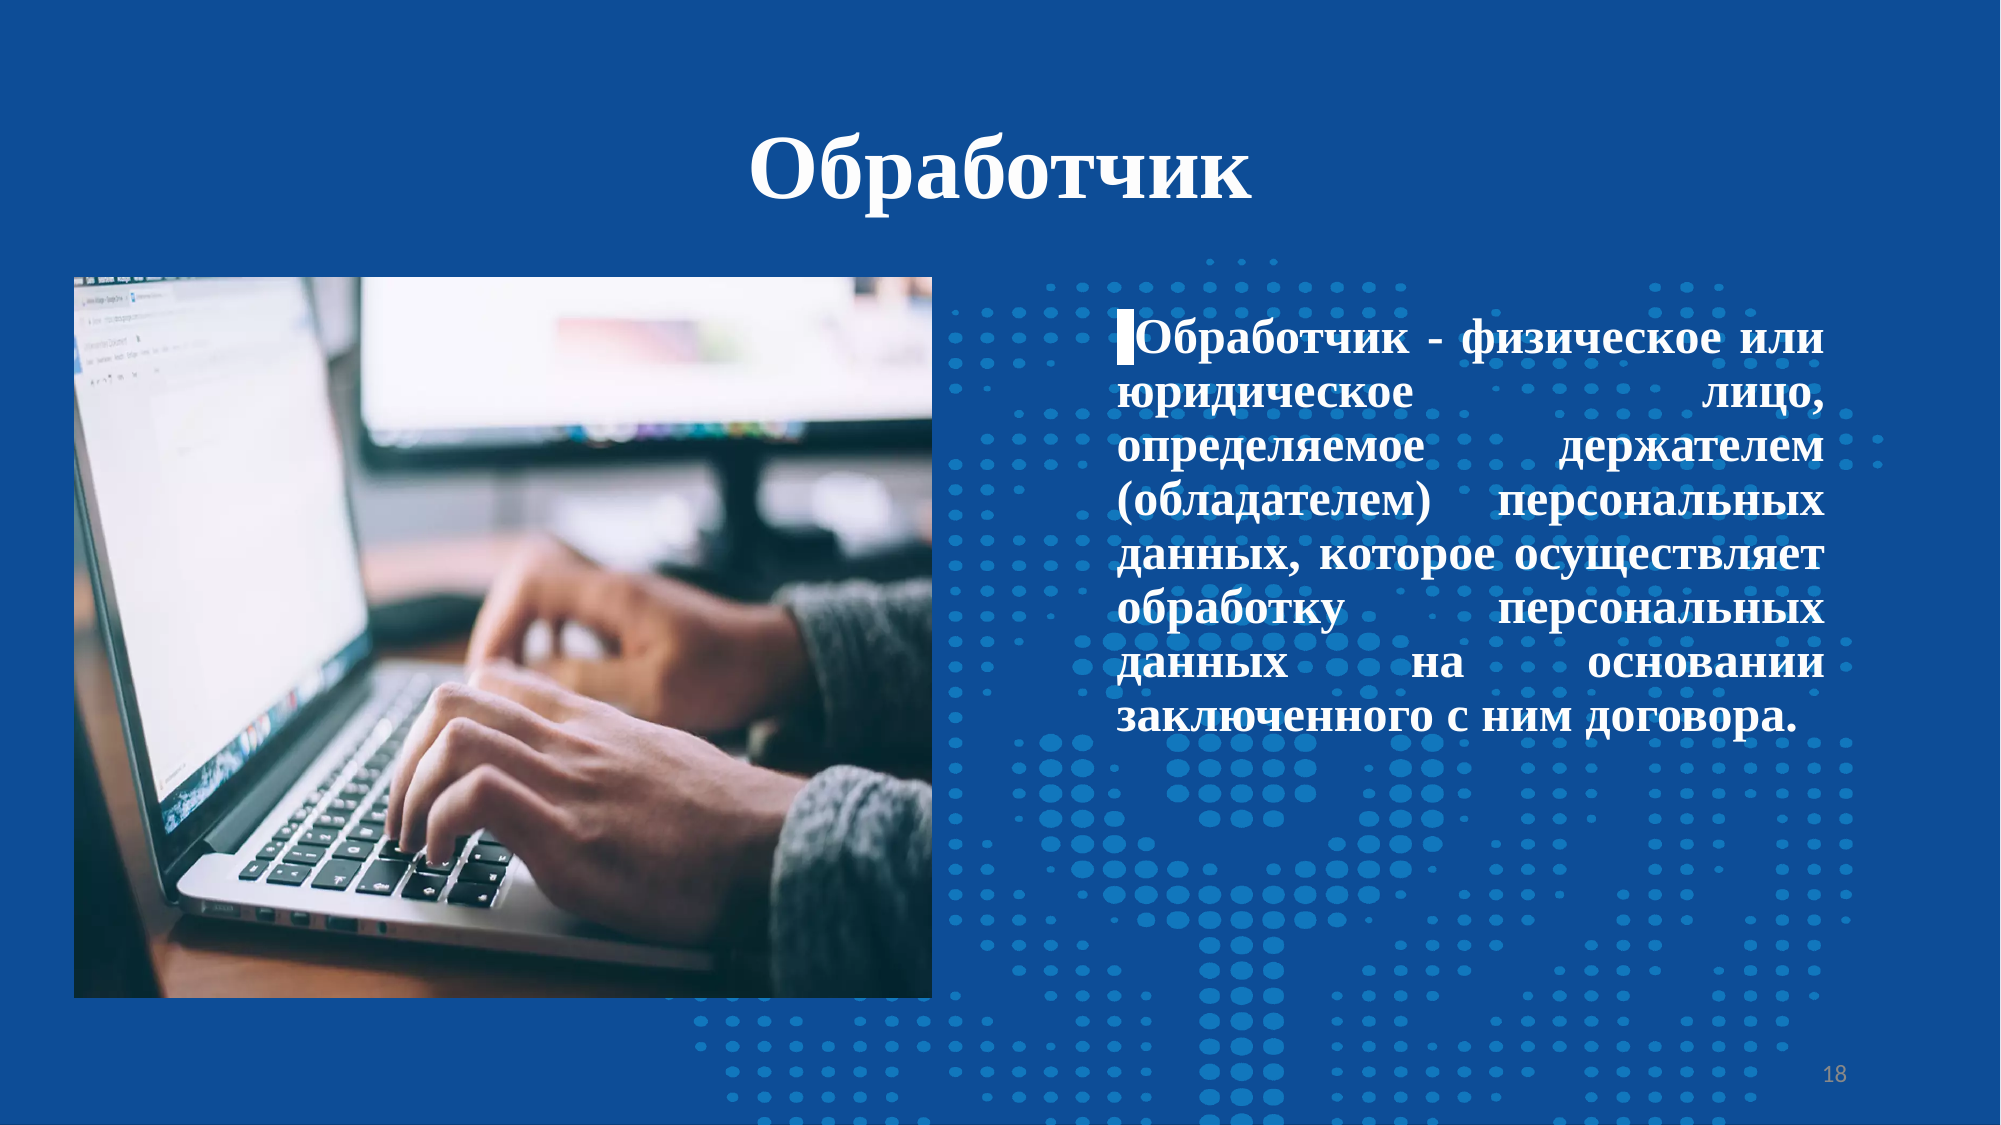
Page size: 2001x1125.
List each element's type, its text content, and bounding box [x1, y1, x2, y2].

list Обработчик - физическое или юридическое лицо, определяемое держателем (обладателем) персональных данных, которое осуществляет обработку персональных данных на основании заключенного с ним договора. [1101, 302, 1841, 1059]
slide_number ‹#› [1412, 1042, 1863, 1103]
picture [0, 0, 2001, 1125]
title Обработчик [137, 59, 1863, 278]
